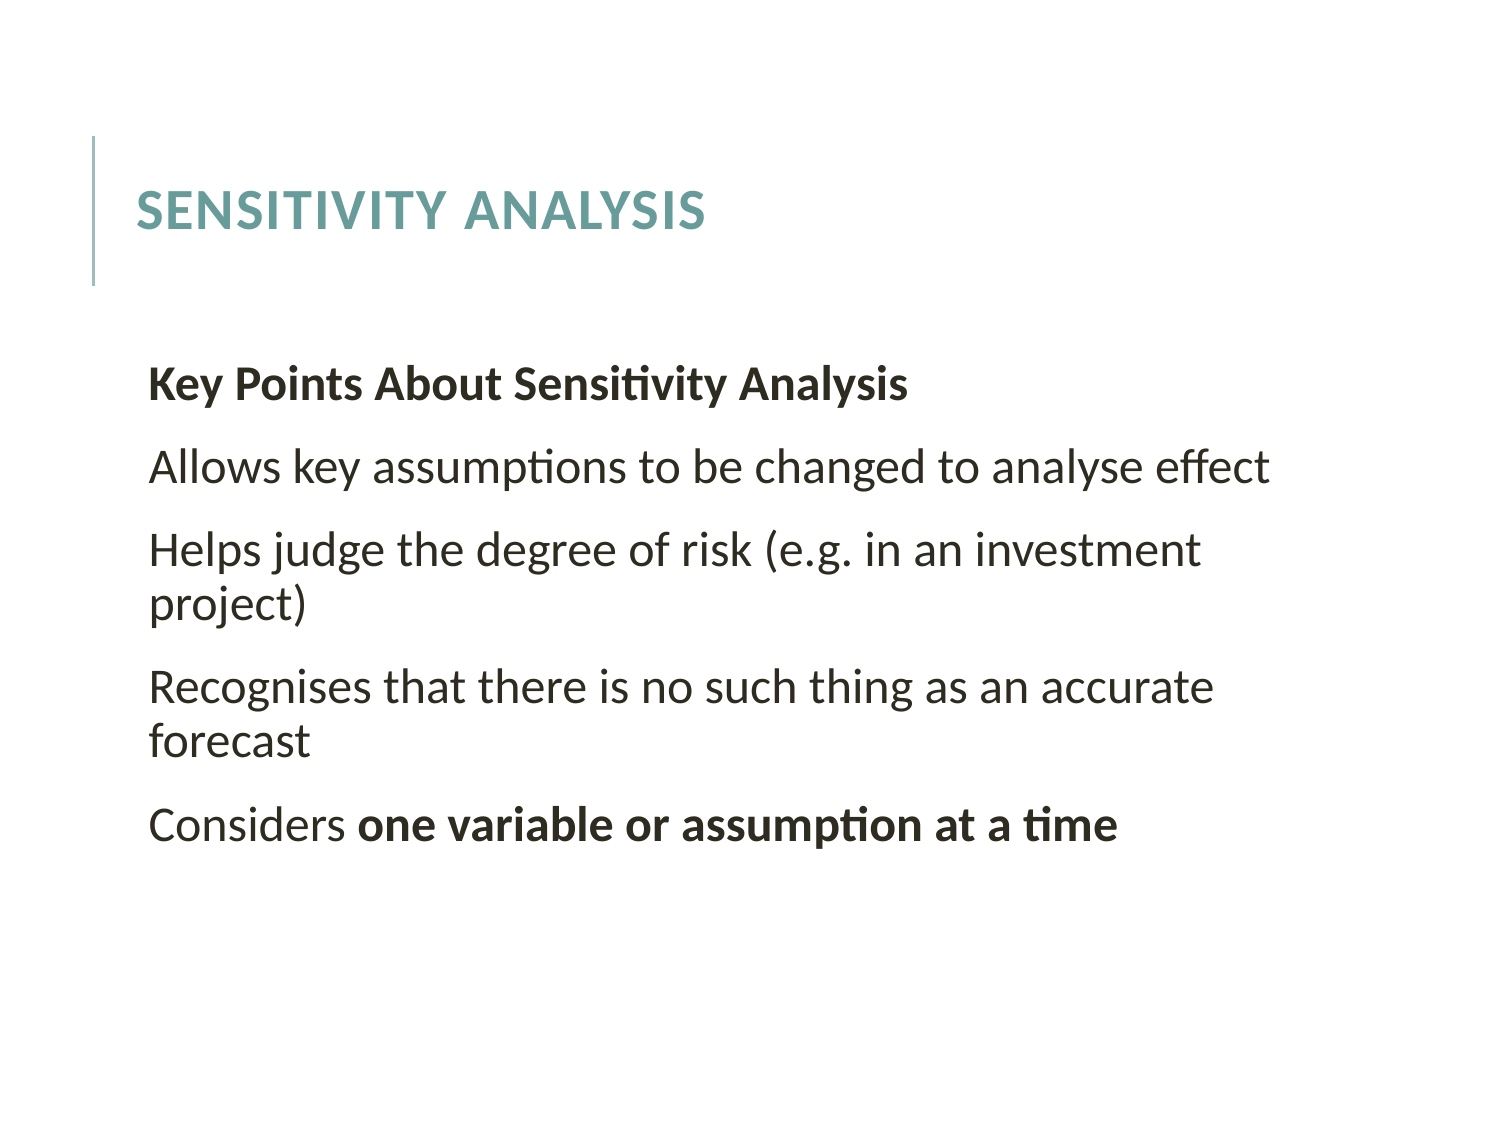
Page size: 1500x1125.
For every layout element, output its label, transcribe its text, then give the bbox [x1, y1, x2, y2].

title Sensitivity analysis [121, 90, 1317, 336]
list Key Points About Sensitivity Analysis Allows key assumptions to be changed to analyse effect Helps judge the degree of risk (e.g. in an investment project) Recognises that there is no such thing as an accurate forecast Considers one variable or assumption at a time [126, 349, 1322, 1010]
